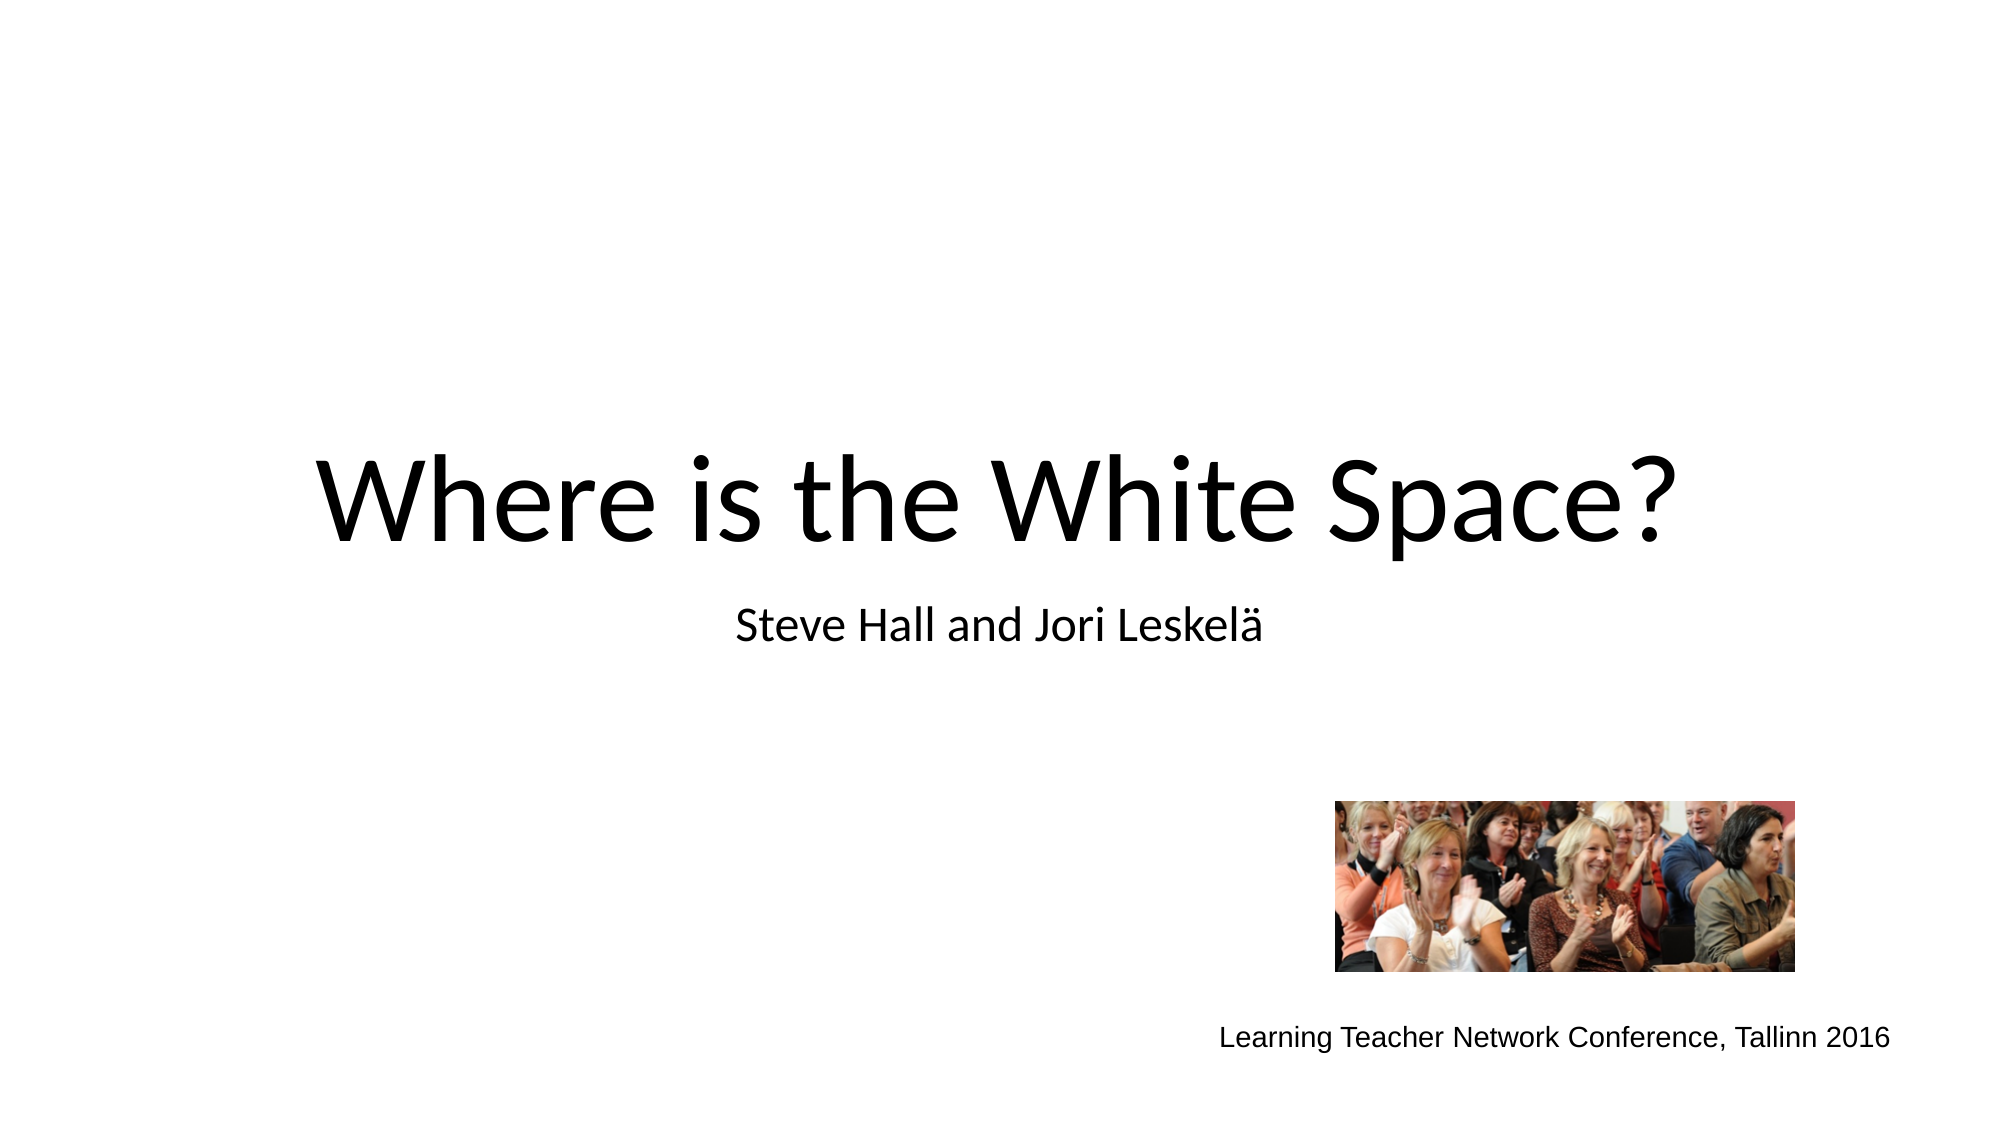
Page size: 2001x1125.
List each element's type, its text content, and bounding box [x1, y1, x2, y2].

title Where is the White Space? [249, 184, 1750, 576]
picture [1335, 800, 1796, 972]
subtitle Steve Hall and Jori Leskelä [249, 590, 1750, 682]
text_box Learning Teacher Network Conference, Tallinn 2016 [1204, 1010, 1927, 1061]
